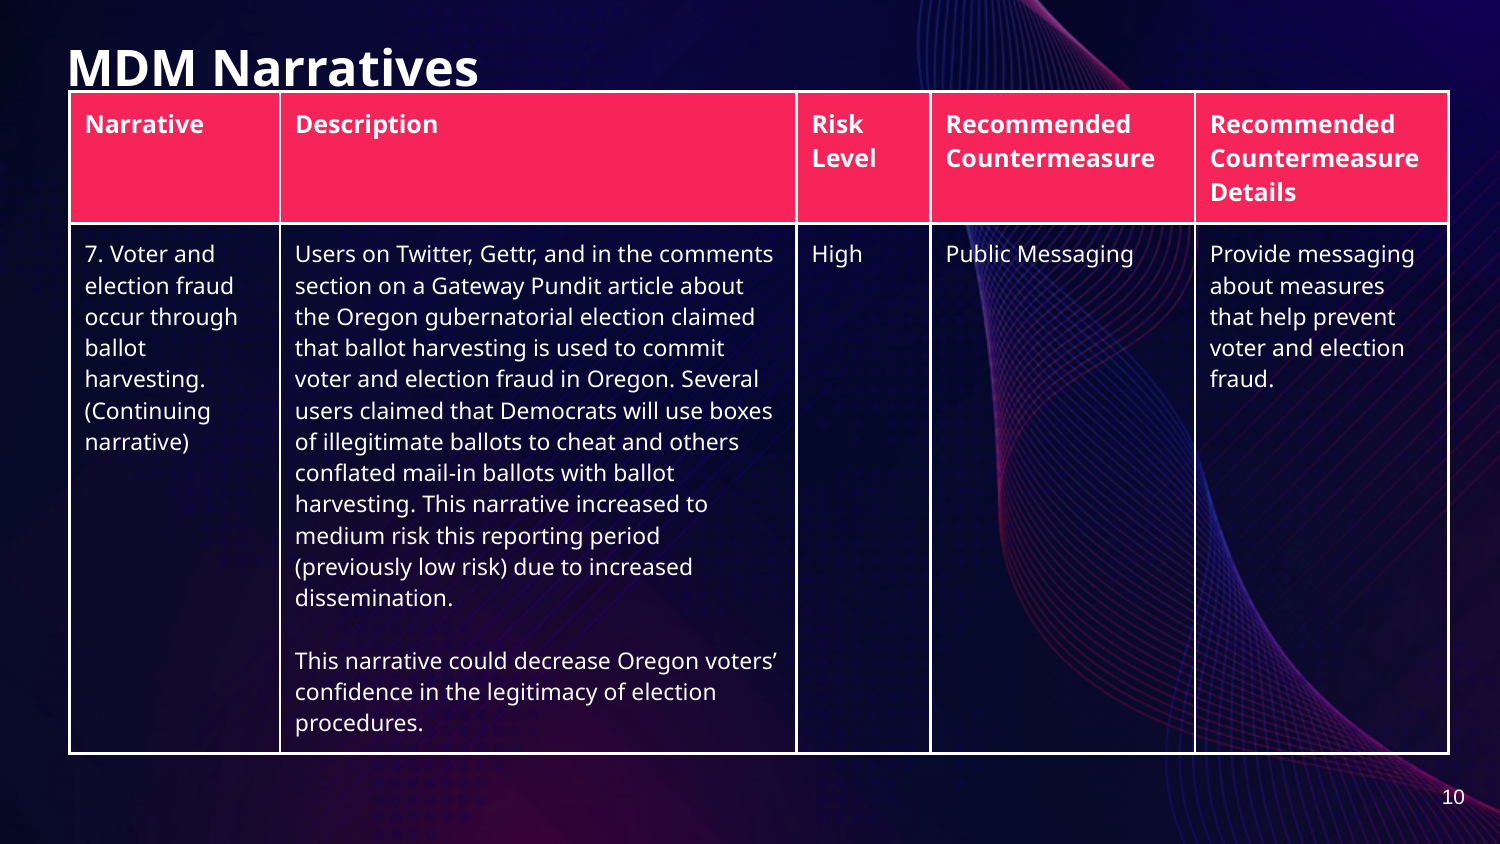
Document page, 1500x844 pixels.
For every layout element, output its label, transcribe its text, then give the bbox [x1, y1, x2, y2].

table_cell 7. Voter and election fraud occur through ballot harvesting. (Continuing narrative) [71, 225, 279, 752]
table_header Recommended Countermeasure Details [1196, 93, 1447, 222]
table_cell Provide messaging about measures that help prevent voter and election fraud. [1196, 225, 1447, 752]
table_header Description [281, 93, 795, 222]
table_cell Users on Twitter, Gettr, and in the comments section on a Gateway Pundit article about the Oregon gubernatorial election claimed that ballot harvesting is used to commit voter and election fraud in Oregon. Several users claimed that Democrats will use boxes of illegitimate ballots to cheat and others conflated mail-in ballots with ballot harvesting. This narrative increased to medium risk this reporting period (previously low risk) due to increased dissemination. This narrative could decrease Oregon voters’ confidence in the legitimacy of election procedures. [281, 225, 795, 752]
table_header Risk Level [798, 93, 929, 222]
title MDM Narratives [51, 20, 1449, 115]
slide_number 10 [1389, 764, 1480, 830]
table_cell Public Messaging [932, 225, 1194, 752]
picture [0, 0, 1500, 844]
table_header Narrative [71, 93, 279, 222]
table_cell High [798, 225, 929, 752]
table_header Recommended Countermeasure [932, 93, 1194, 222]
